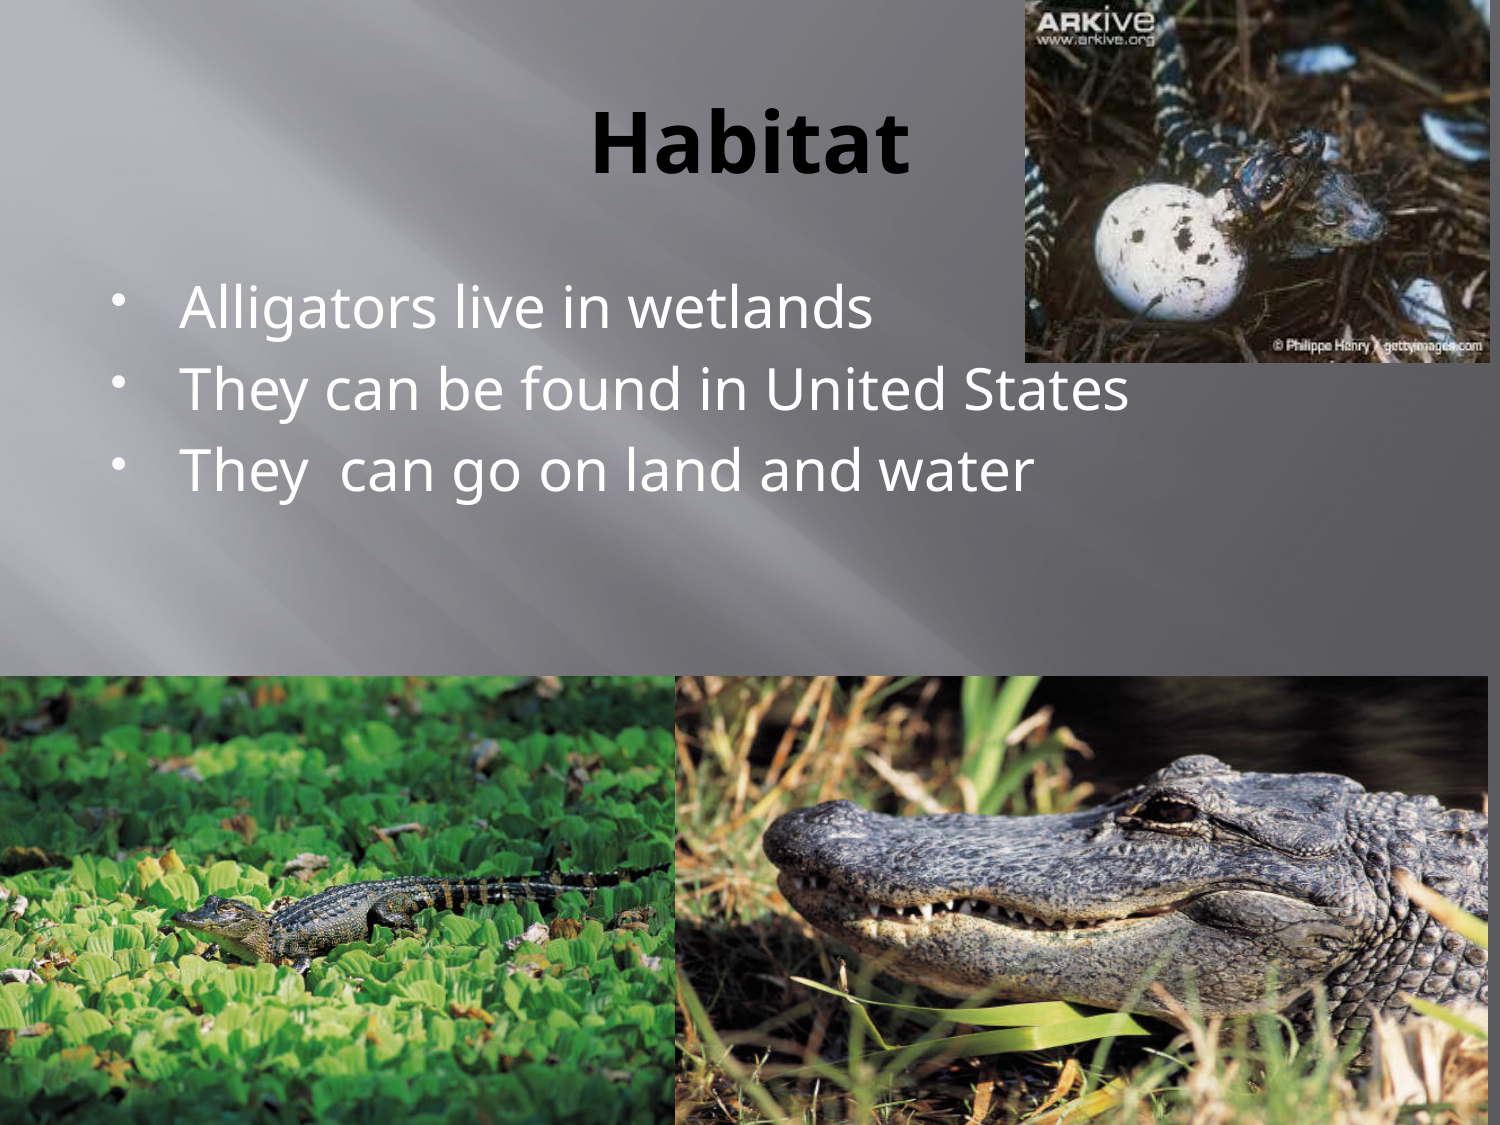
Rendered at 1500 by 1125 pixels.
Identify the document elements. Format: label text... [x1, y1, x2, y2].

list Alligators live in wetlands They can be found in United States They can go on land and water [75, 262, 1425, 676]
picture [0, 676, 1488, 1125]
title Habitat [75, 45, 1024, 233]
picture [1024, 0, 1490, 363]
